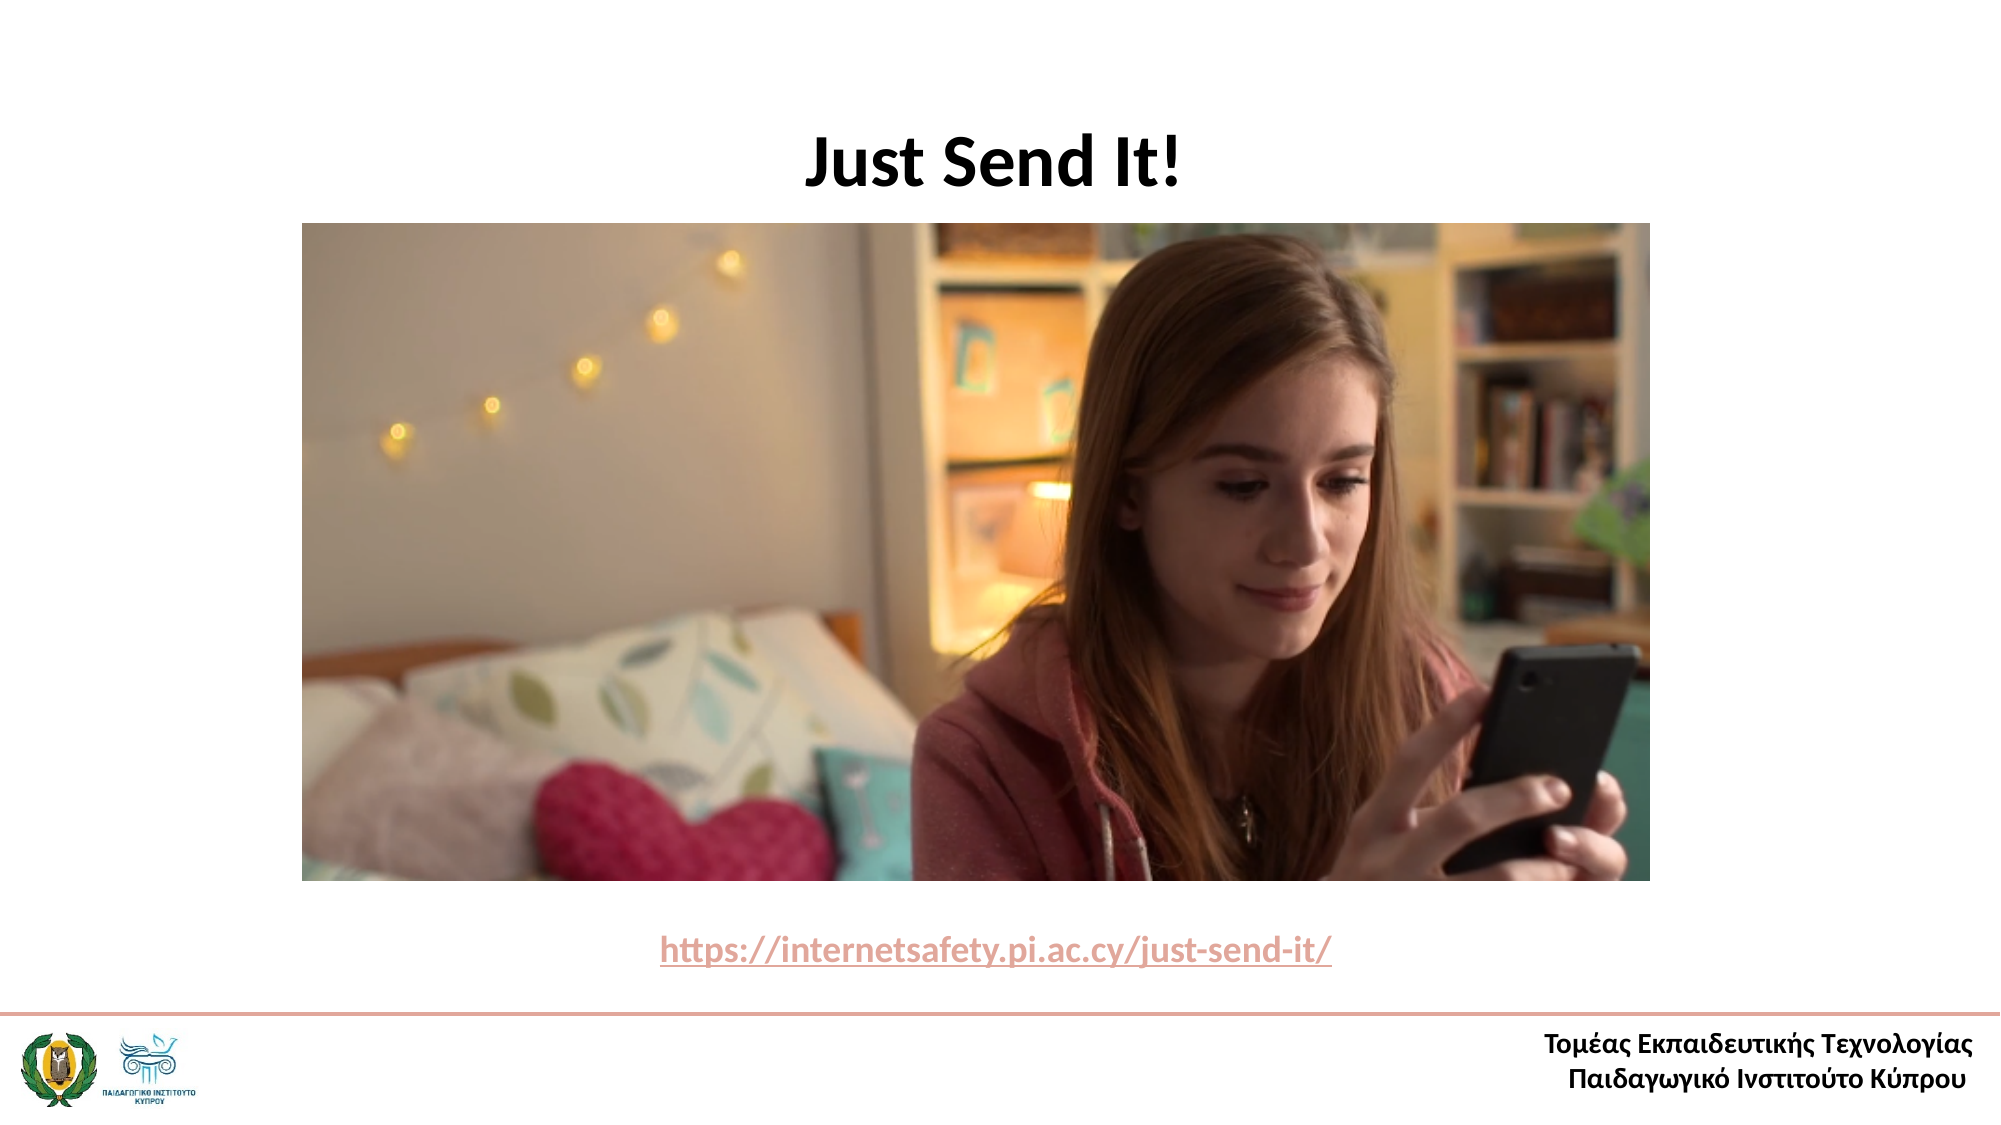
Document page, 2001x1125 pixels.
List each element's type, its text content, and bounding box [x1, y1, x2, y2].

text_box https://internetsafety.pi.ac.cy/just-send-it/ [624, 917, 1376, 977]
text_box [21, 1010, 1989, 1116]
picture [302, 223, 1650, 881]
text_box Just Send It! [421, 104, 1569, 209]
